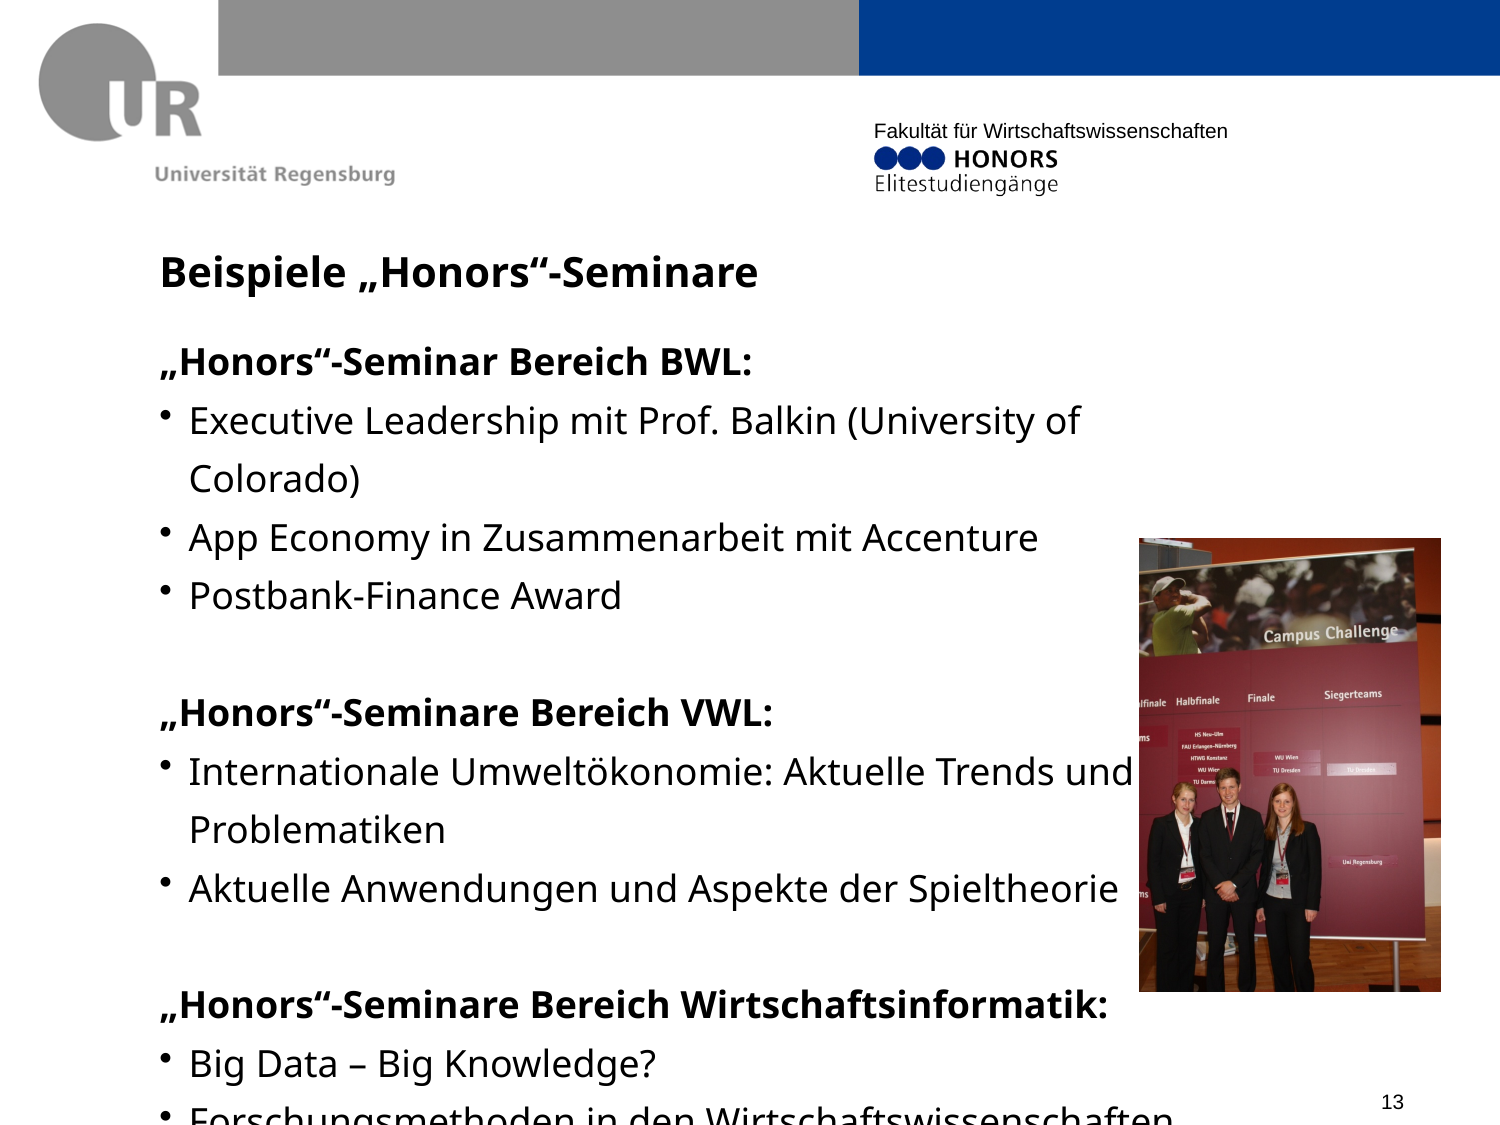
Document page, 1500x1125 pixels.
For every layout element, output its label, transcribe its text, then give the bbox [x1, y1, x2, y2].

slide_number 13 [1068, 1081, 1419, 1125]
picture [873, 146, 1058, 197]
list „Honors“-Seminar Bereich BWL: Executive Leadership mit Prof. Balkin (University of Colorado) App Economy in Zusammenarbeit mit Accenture Postbank-Finance Award „Honors“-Seminare Bereich VWL: Internationale Umweltökonomie: Aktuelle Trends und Problematiken Aktuelle Anwendungen und Aspekte der Spieltheorie „Honors“-Seminare Bereich Wirtschaftsinformatik: Big Data – Big Knowledge? Forschungsmethoden in den Wirtschaftswissenschaften [159, 324, 1235, 1083]
picture [1138, 538, 1441, 992]
title Beispiele „Honors“-Seminare [159, 235, 1398, 303]
picture [17, 18, 419, 209]
